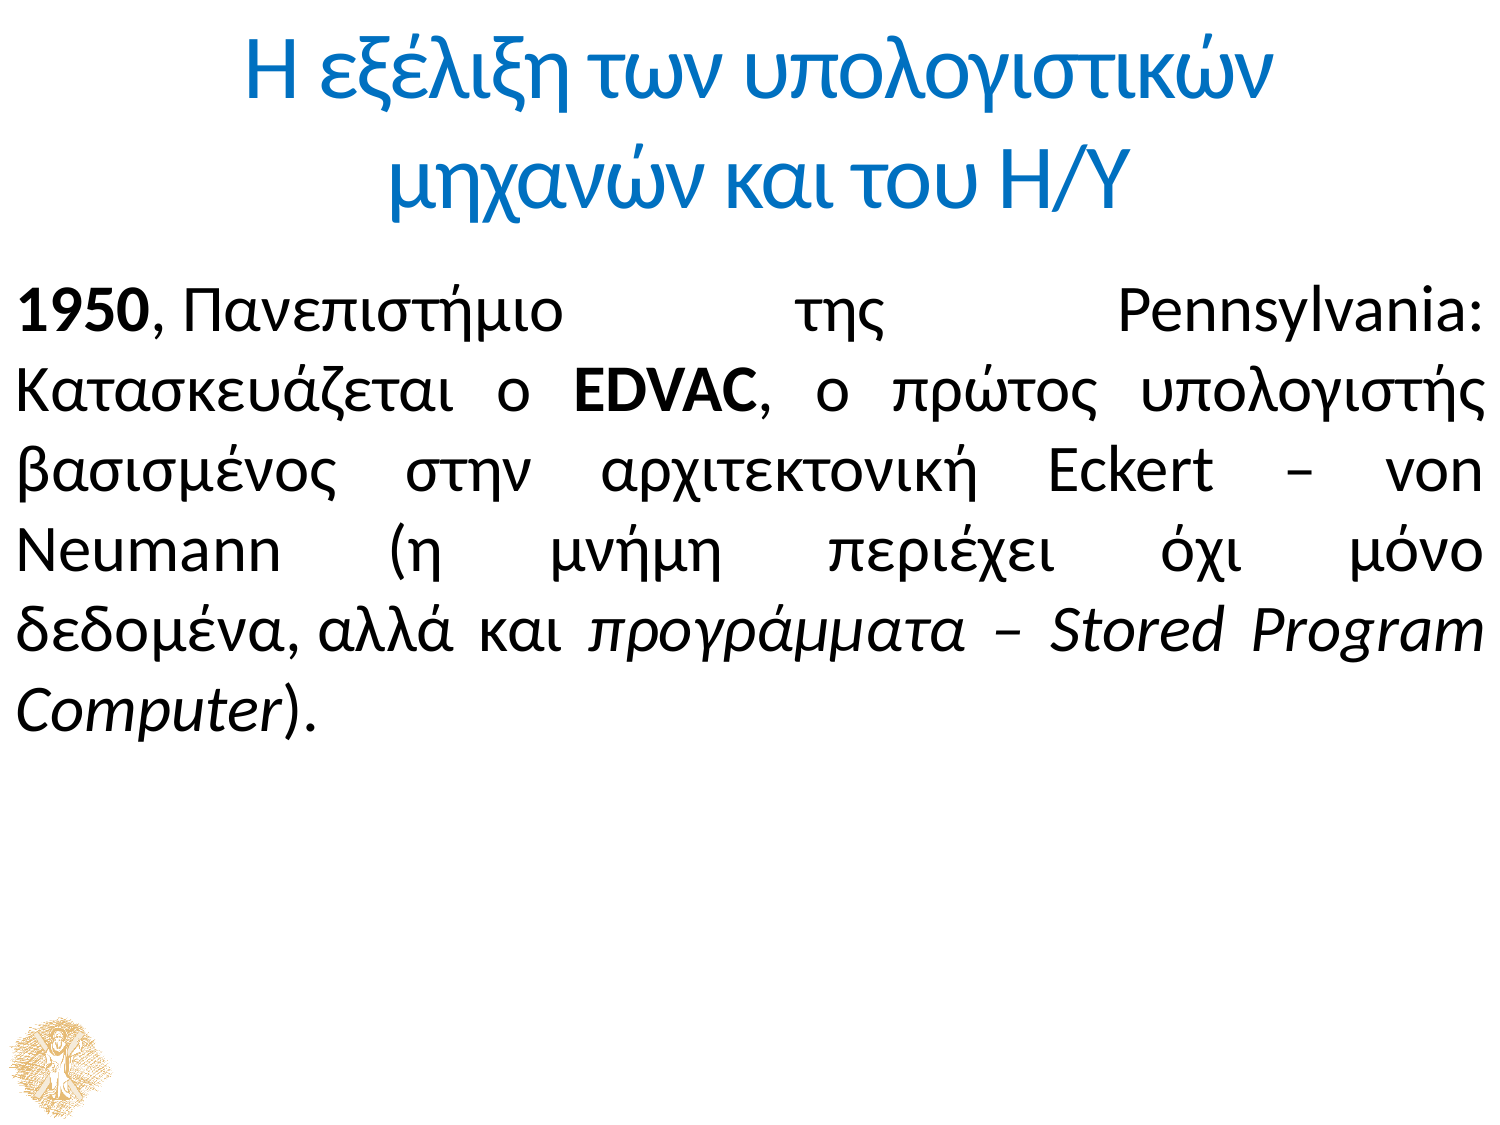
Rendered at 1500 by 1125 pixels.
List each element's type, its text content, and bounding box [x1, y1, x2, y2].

text_box Η εξέλιξη των υπολογιστικών μηχανών και του Η/Υ [70, 0, 1448, 204]
text_box 1950, Πανεπιστήμιο της Pennsylvania: Κατασκευάζεται ο EDVAC, o πρώτος υπολογιστής βασισμένος στην αρχιτεκτονική Eckert – von Neumann (η μνήμη περιέχει όχι μόνο δεδομένα, αλλά και προγράμματα – Stored Program Computer). [2, 258, 1500, 669]
picture [2, 1006, 122, 1123]
text_box [69, 117, 1420, 258]
text_box [69, 669, 1420, 1020]
